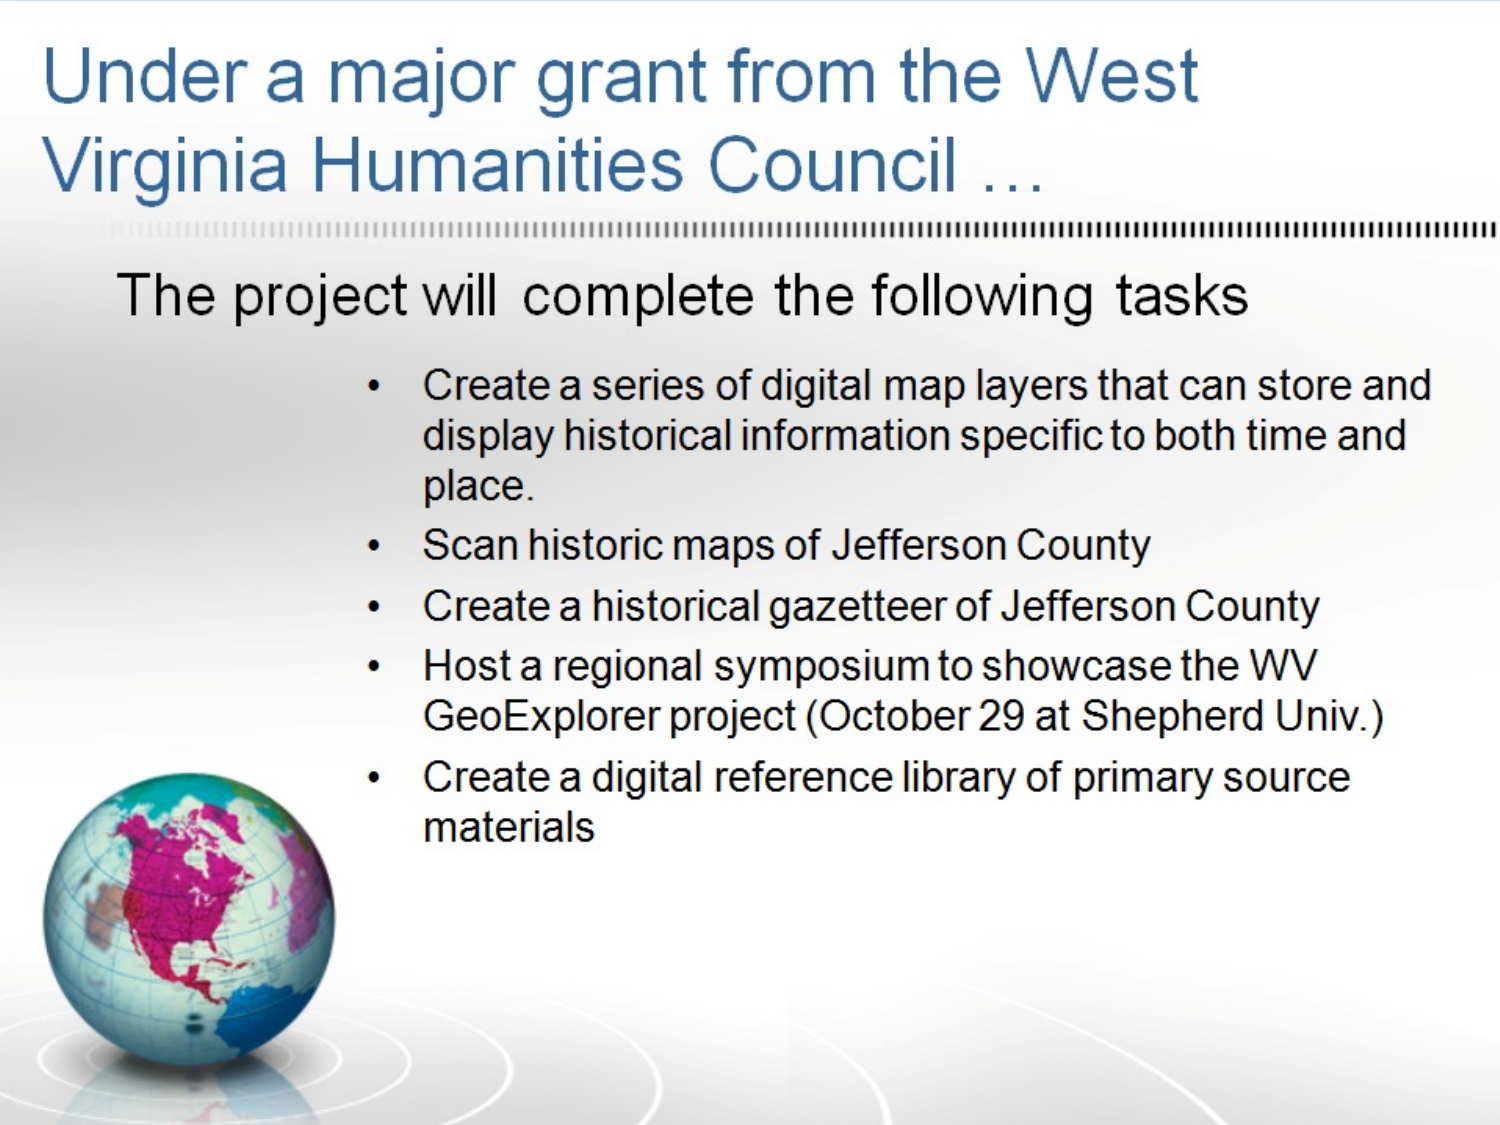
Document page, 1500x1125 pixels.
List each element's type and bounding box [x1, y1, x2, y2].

list [0, 0, 1500, 1125]
